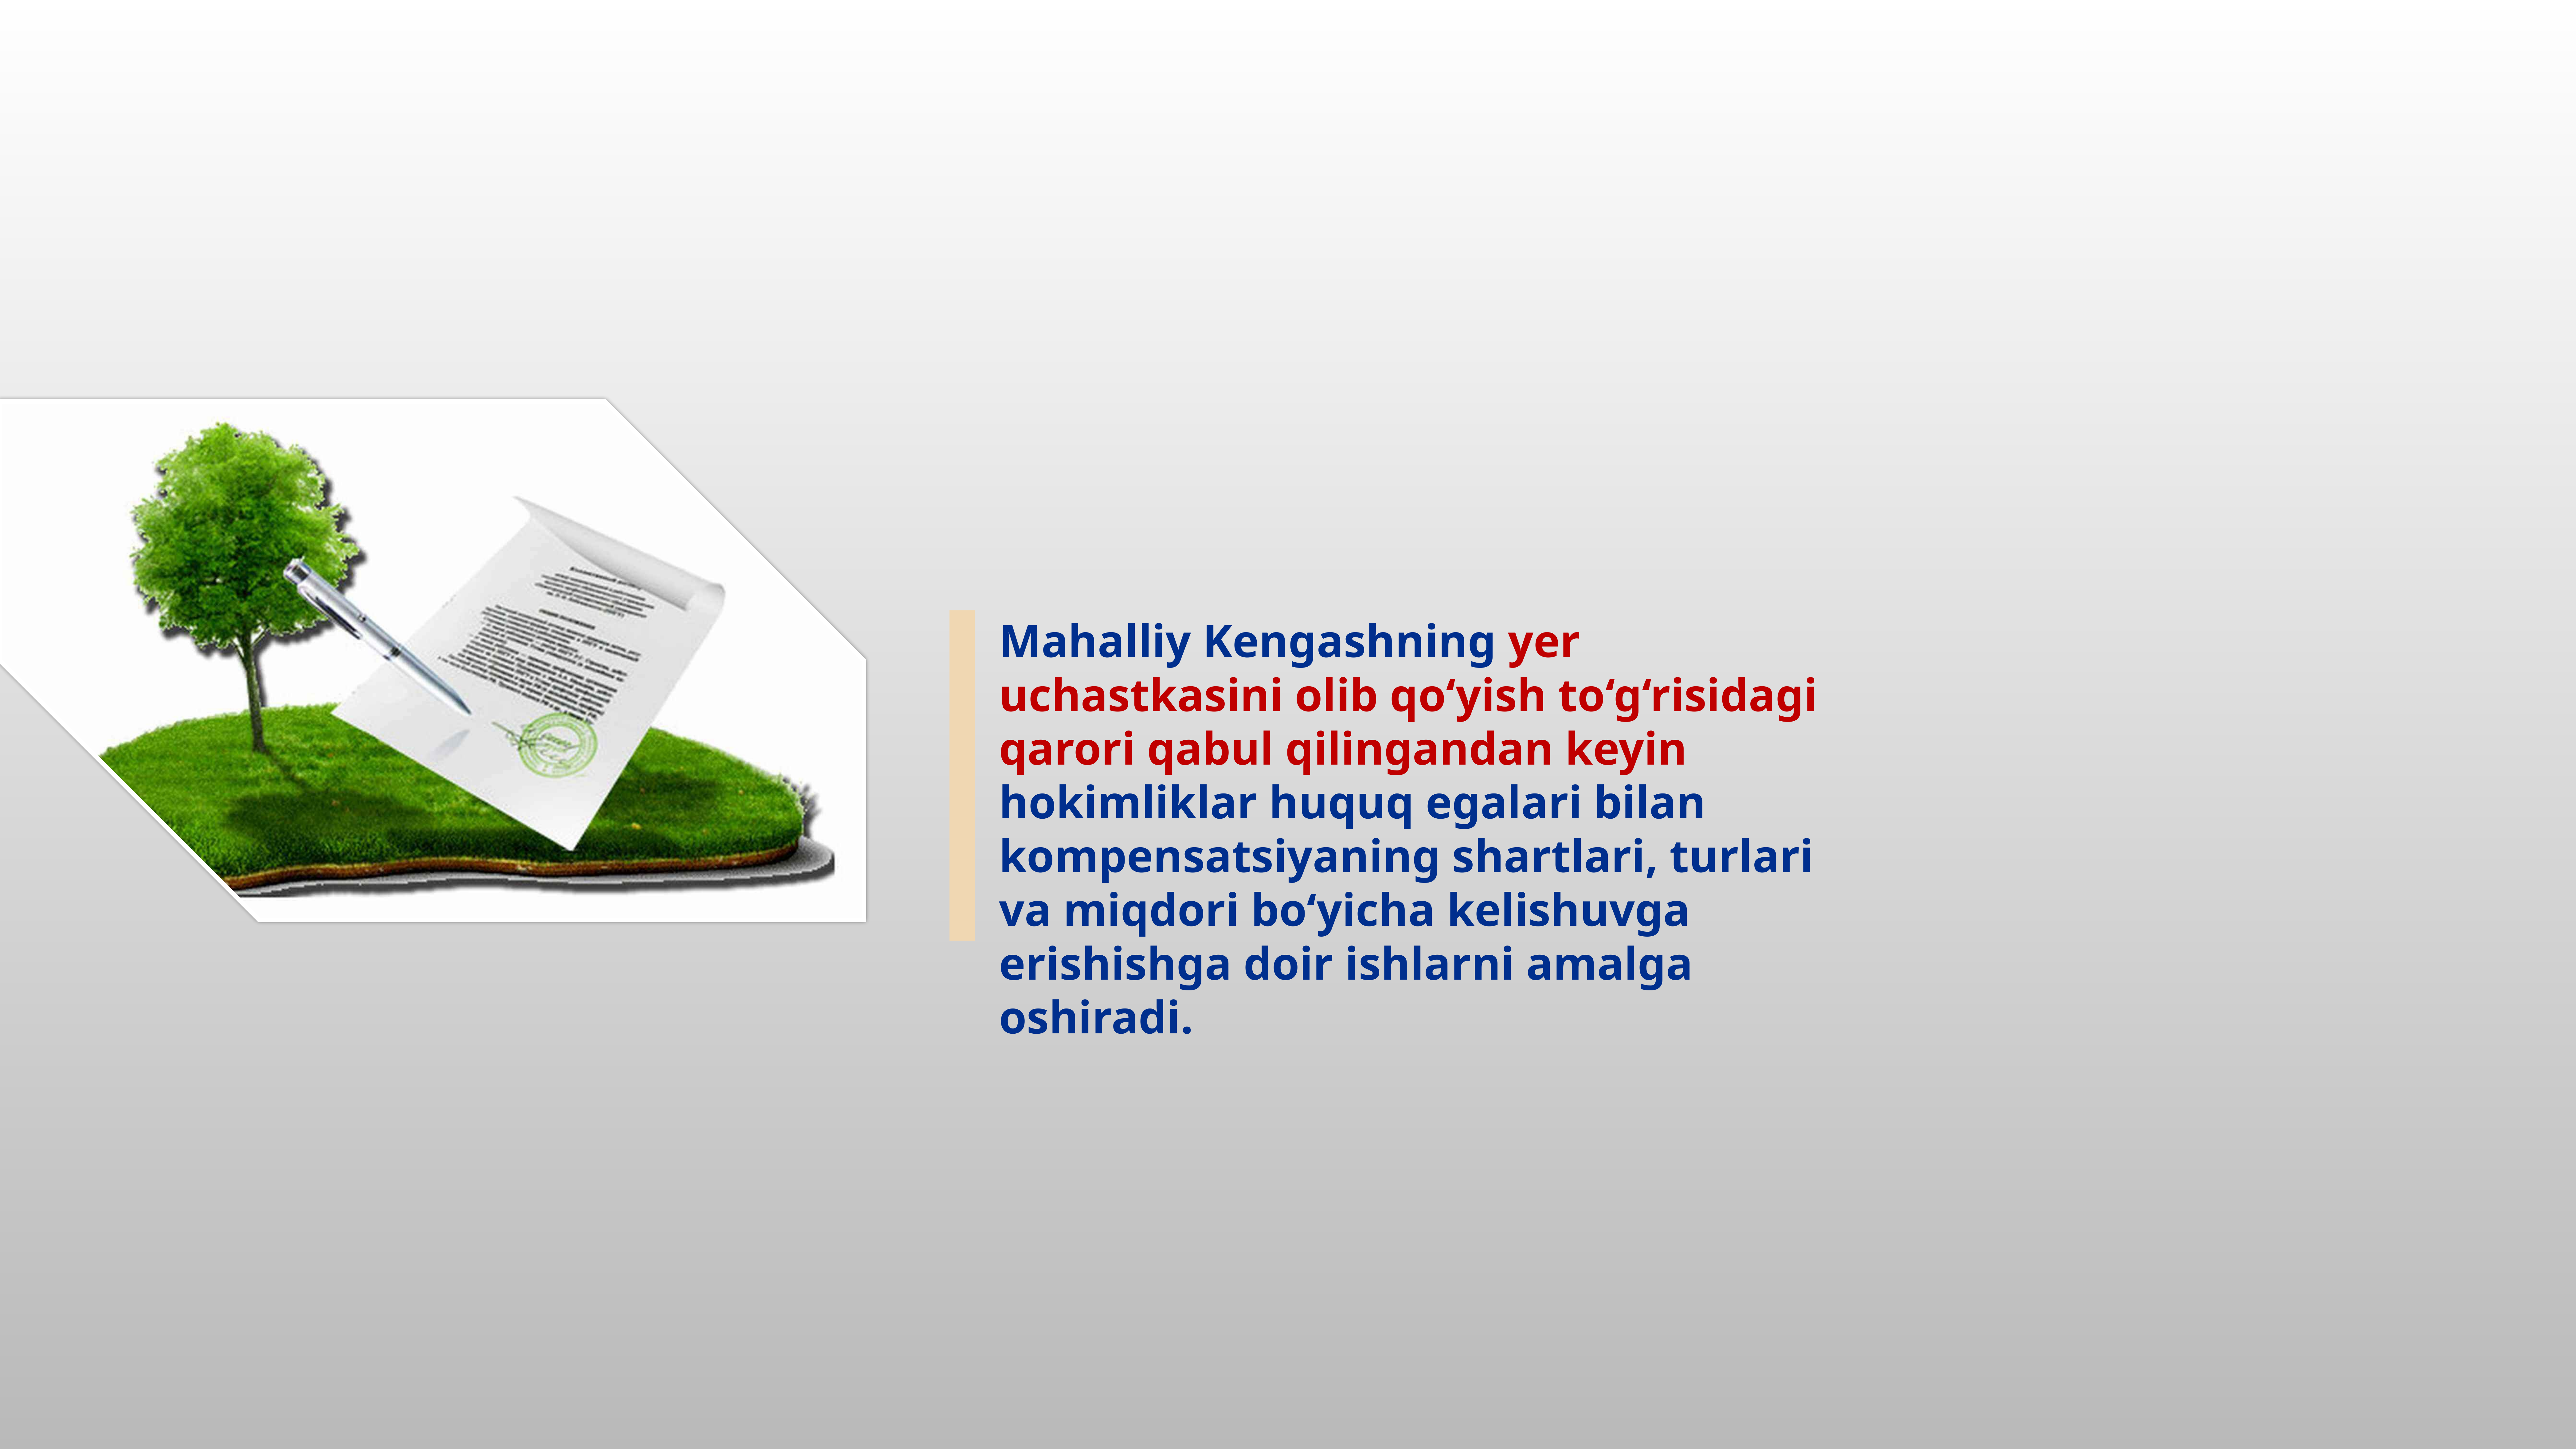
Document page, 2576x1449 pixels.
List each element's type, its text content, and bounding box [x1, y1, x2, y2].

text_box Mahalliy Kengashning yer uchastkasini olib qo‘yish to‘g‘risidagi qarori qabul qilingandan keyin hokimliklar huquq egalari bilan kompensatsiyaning shartlari, turlari va miqdori bo‘yicha kelishuvga erishishga doir ishlarni amalga oshiradi. [994, 610, 1854, 1045]
picture [0, 401, 864, 920]
text_box [949, 610, 975, 941]
